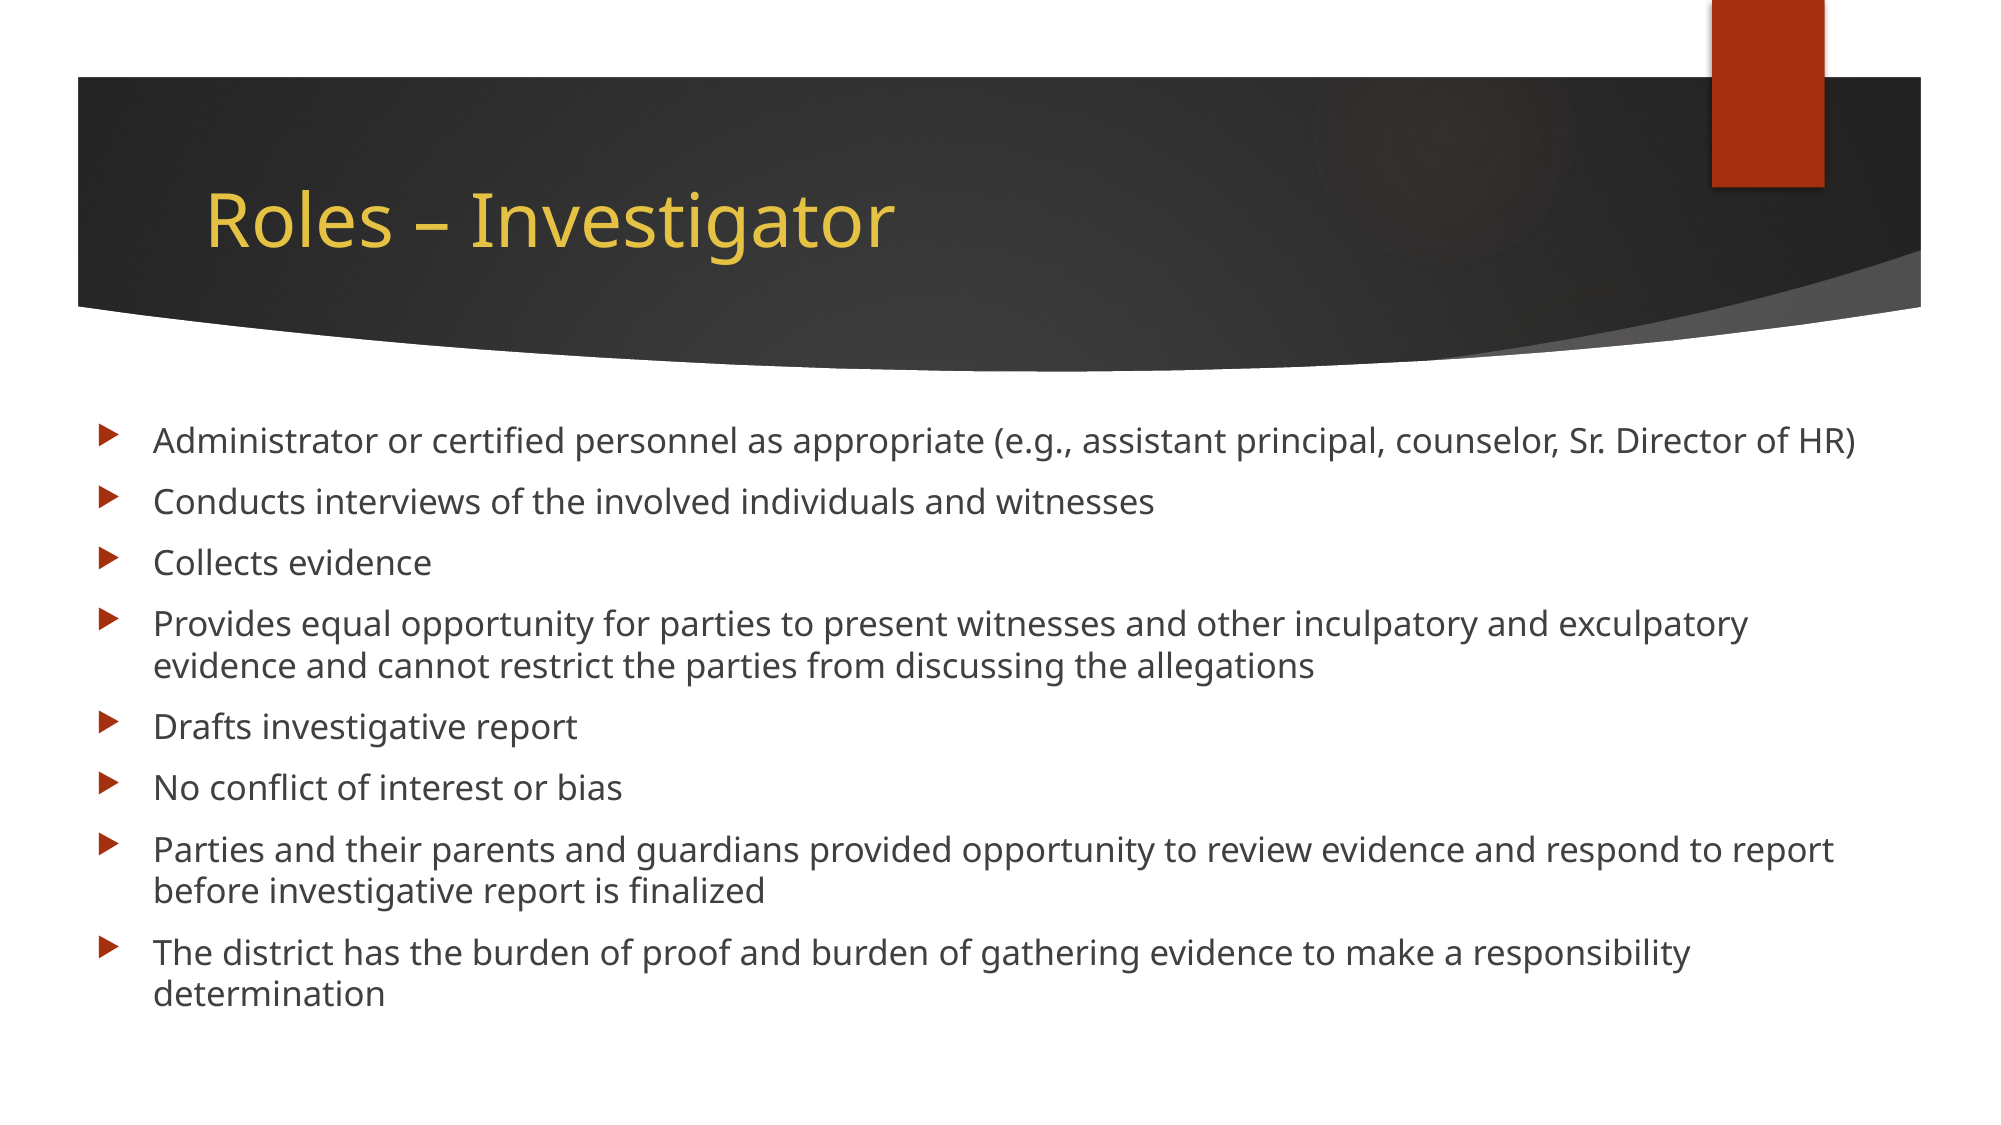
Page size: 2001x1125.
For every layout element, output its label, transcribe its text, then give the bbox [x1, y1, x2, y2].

list Administrator or certified personnel as appropriate (e.g., assistant principal, counselor, Sr. Director of HR) Conducts interviews of the involved individuals and witnesses Collects evidence Provides equal opportunity for parties to present witnesses and other inculpatory and exculpatory evidence and cannot restrict the parties from discussing the allegations Drafts investigative report No conflict of interest or bias Parties and their parents and guardians provided opportunity to review evidence and respond to report before investigative report is finalized The district has the burden of proof and burden of gathering evidence to make a responsibility determination [81, 410, 1913, 1024]
title Roles – Investigator [189, 159, 1627, 276]
